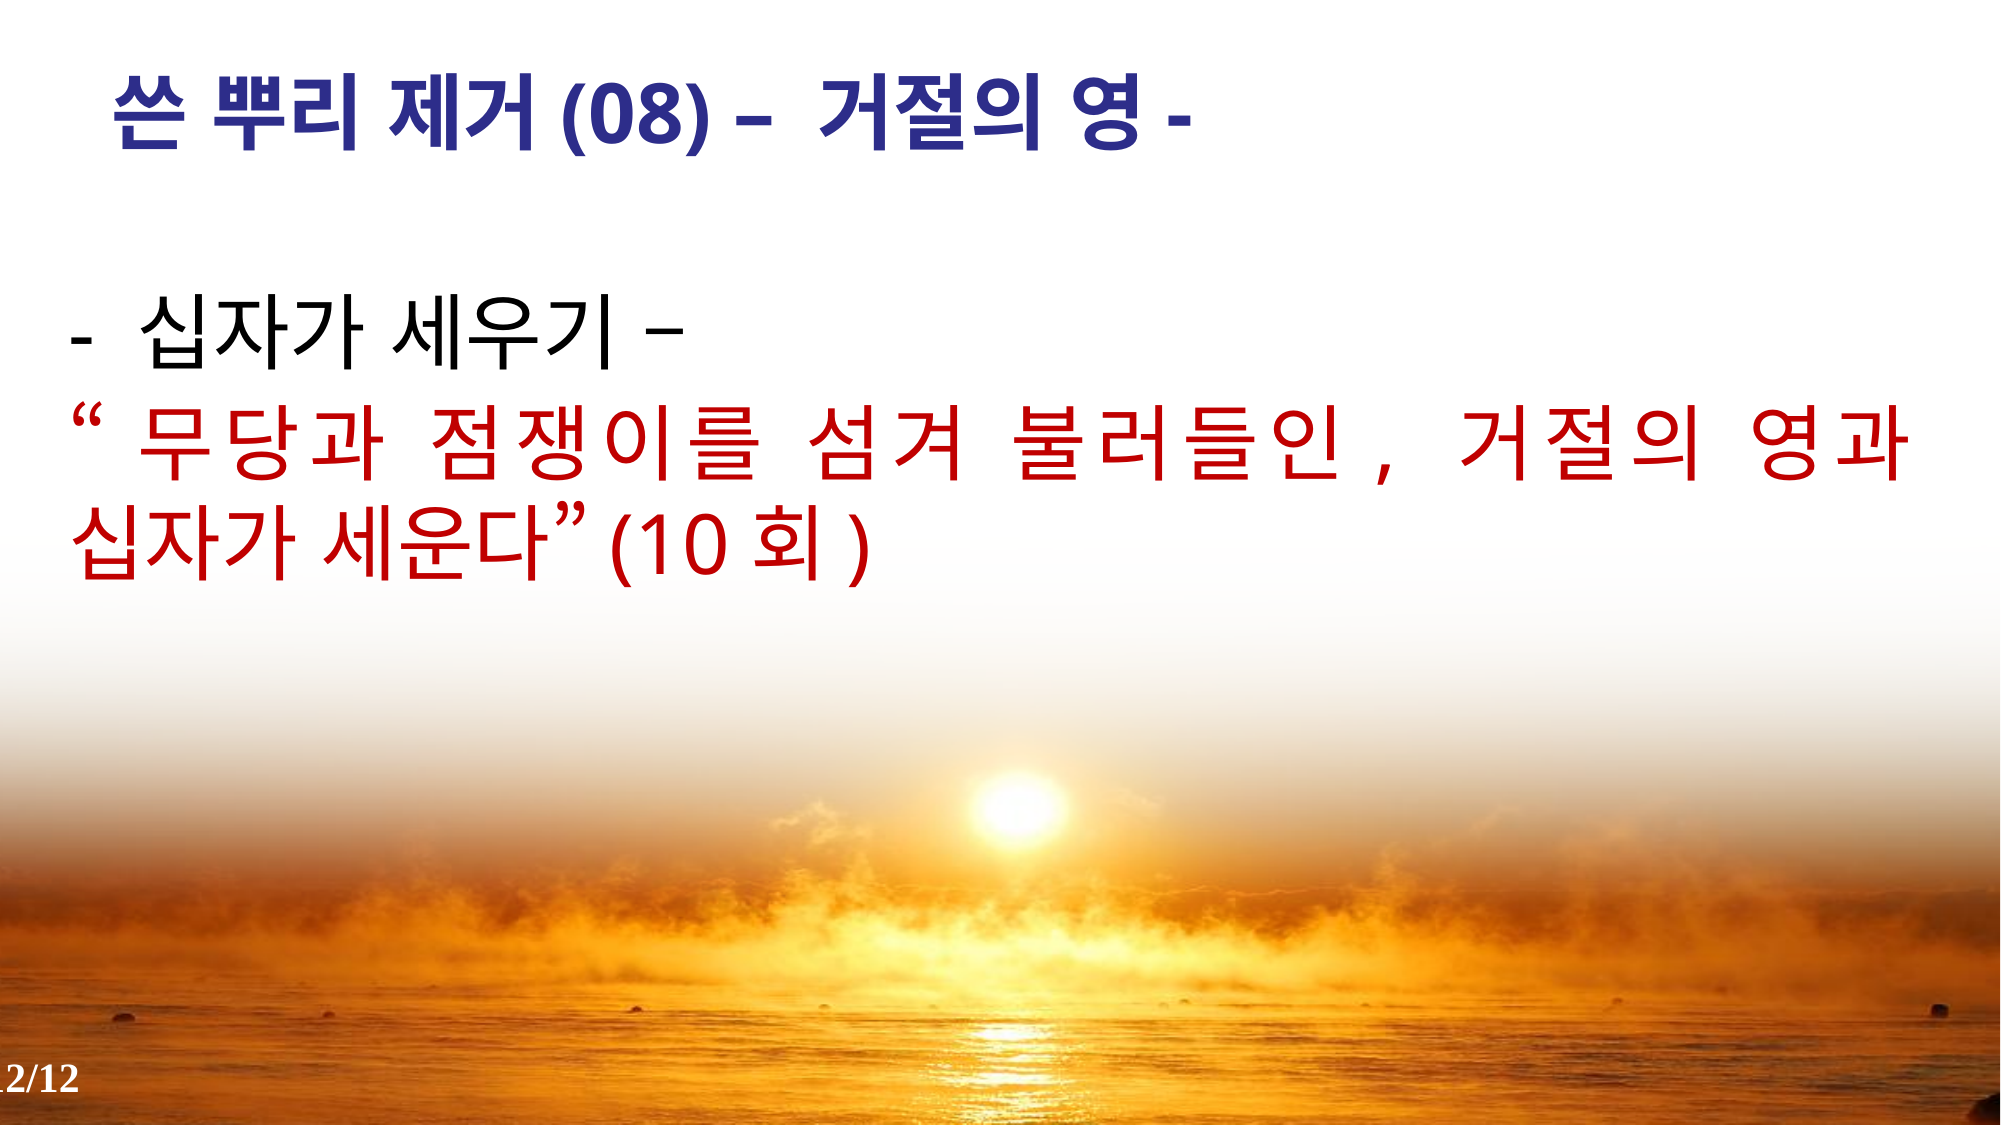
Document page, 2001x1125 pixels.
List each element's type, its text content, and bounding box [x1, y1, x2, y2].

picture [0, 0, 2001, 1125]
text_box 쓴 뿌리 제거(08) – 거절의 영- - 십자가 세우기 – “무당과 점쟁이를 섬겨 불러들인, 거절의 영과 십자가 세운다”(10회) [53, 52, 1926, 599]
